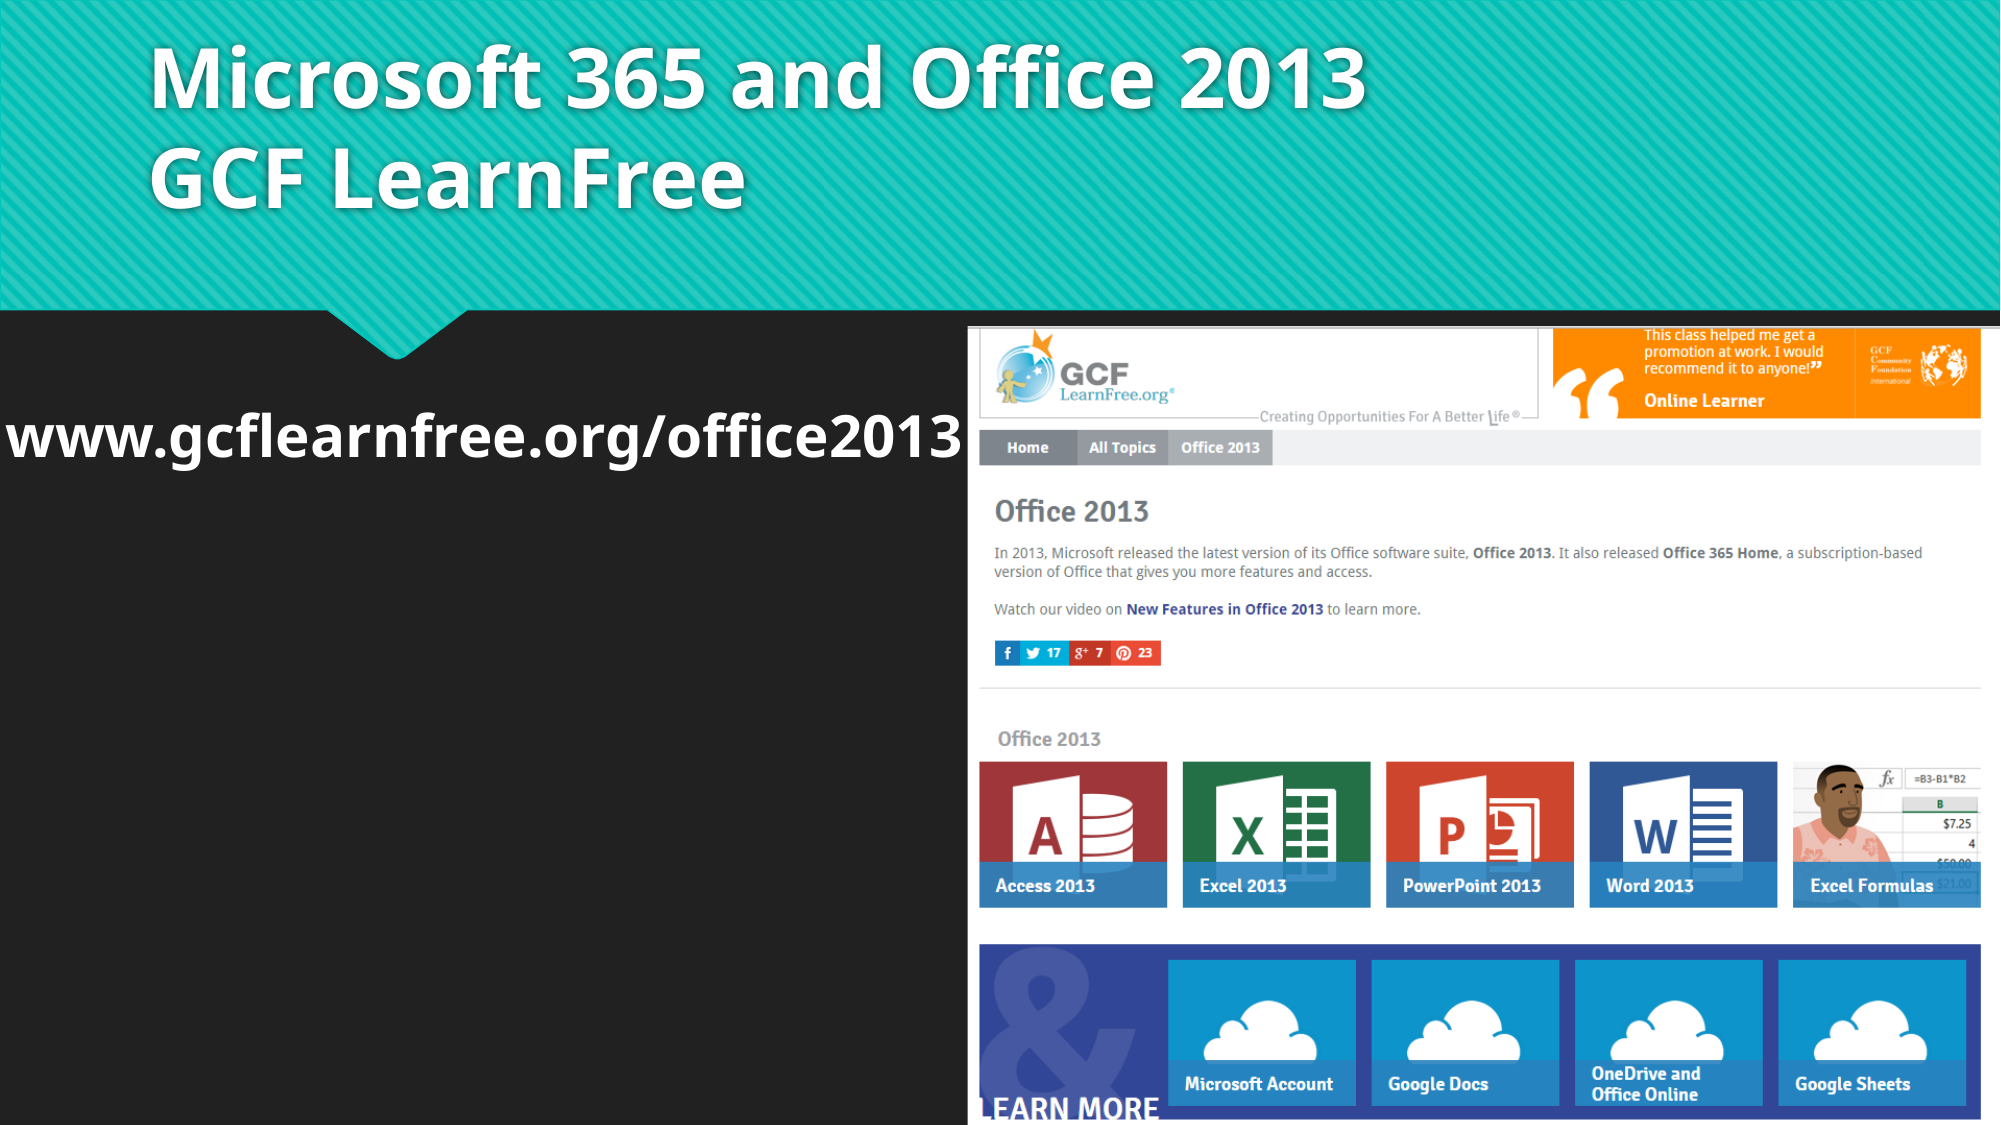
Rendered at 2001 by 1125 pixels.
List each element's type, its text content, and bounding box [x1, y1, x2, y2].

picture [967, 325, 2000, 1125]
title Microsoft 365 and Office 2013 GCF LearnFree [132, 31, 1868, 233]
text_box www.gcflearnfree.org/office2013 [0, 391, 967, 477]
